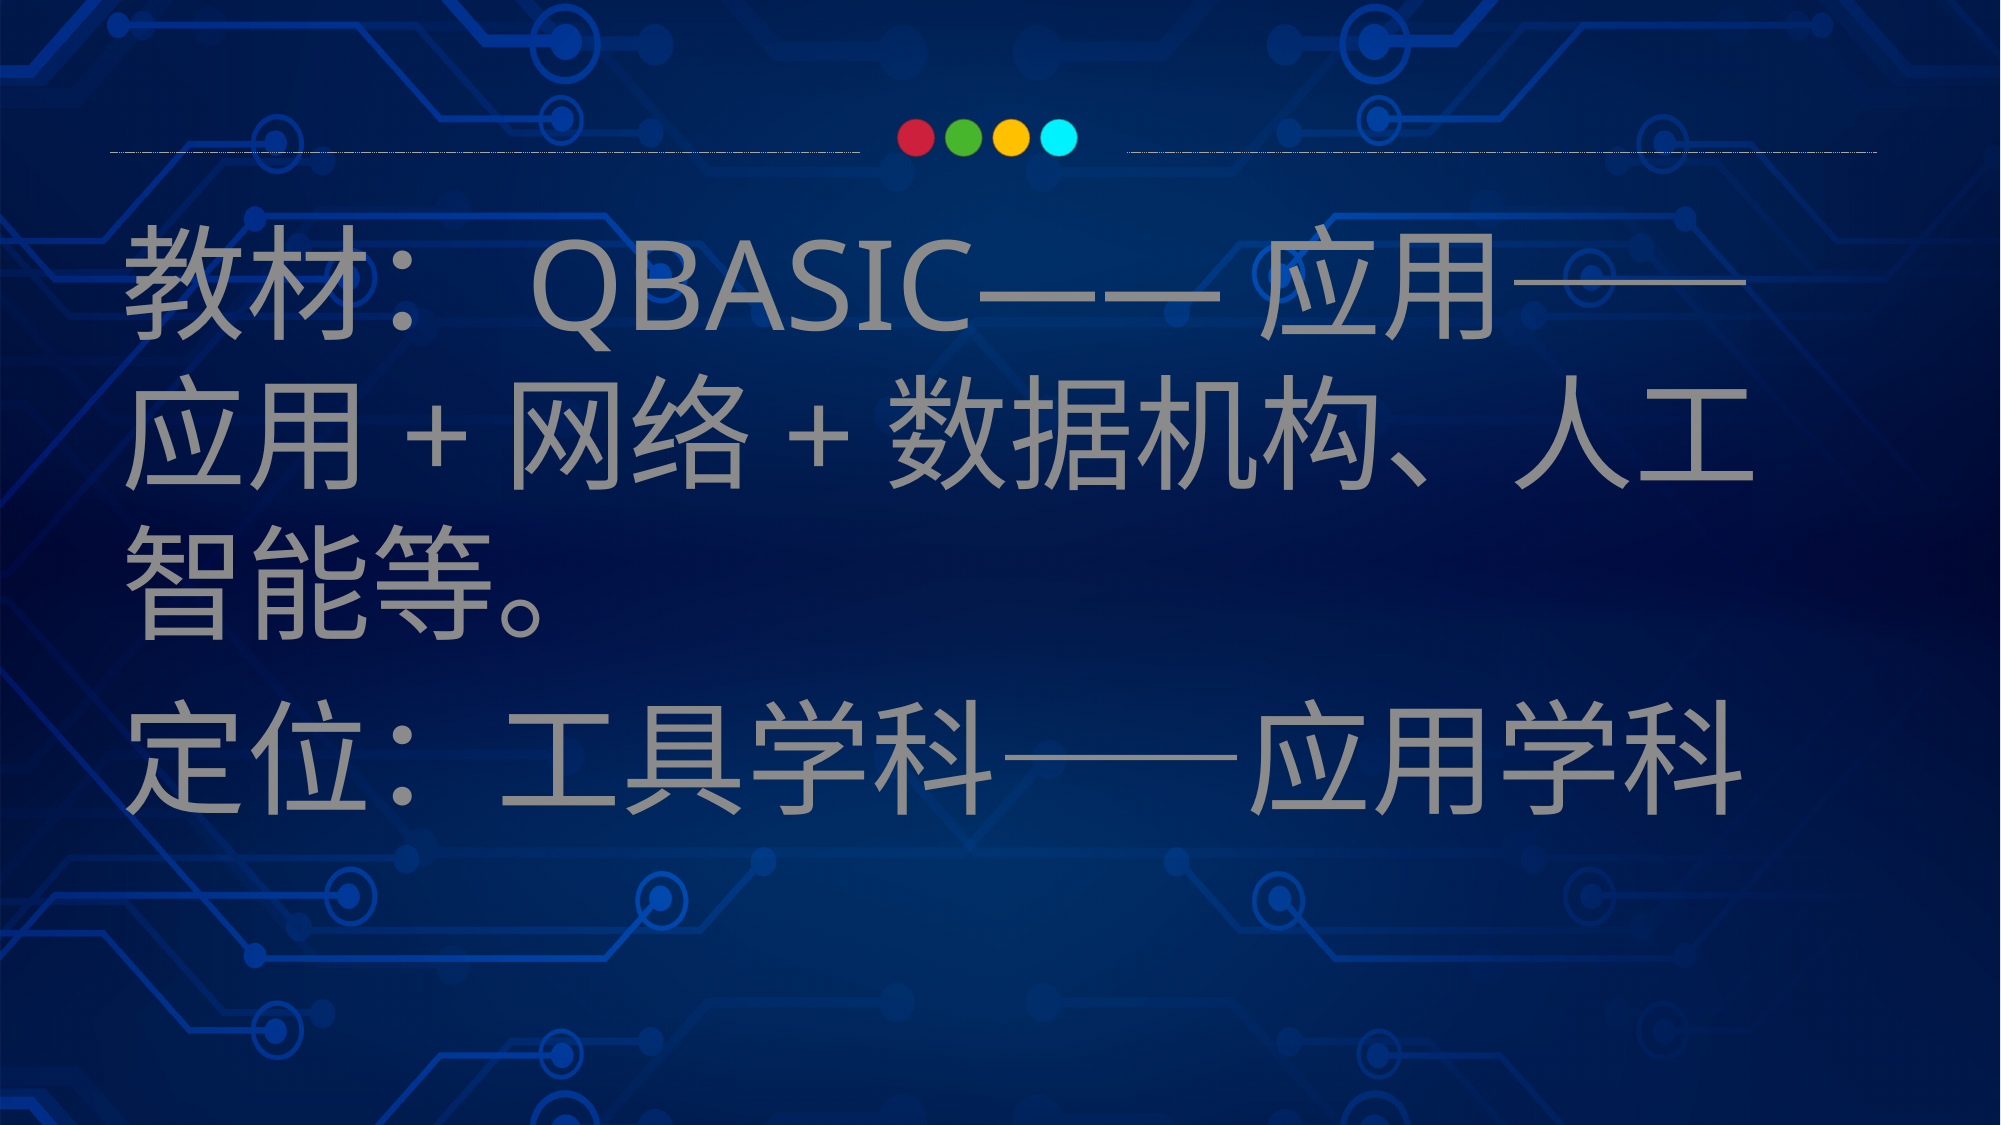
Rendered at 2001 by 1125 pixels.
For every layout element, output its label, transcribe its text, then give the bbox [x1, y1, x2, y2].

list 教材：QBASIC——应用——应用+网络+数据机构、人工智能等。 定位：工具学科——应用学科 [107, 213, 1861, 838]
picture [0, 0, 2001, 1125]
